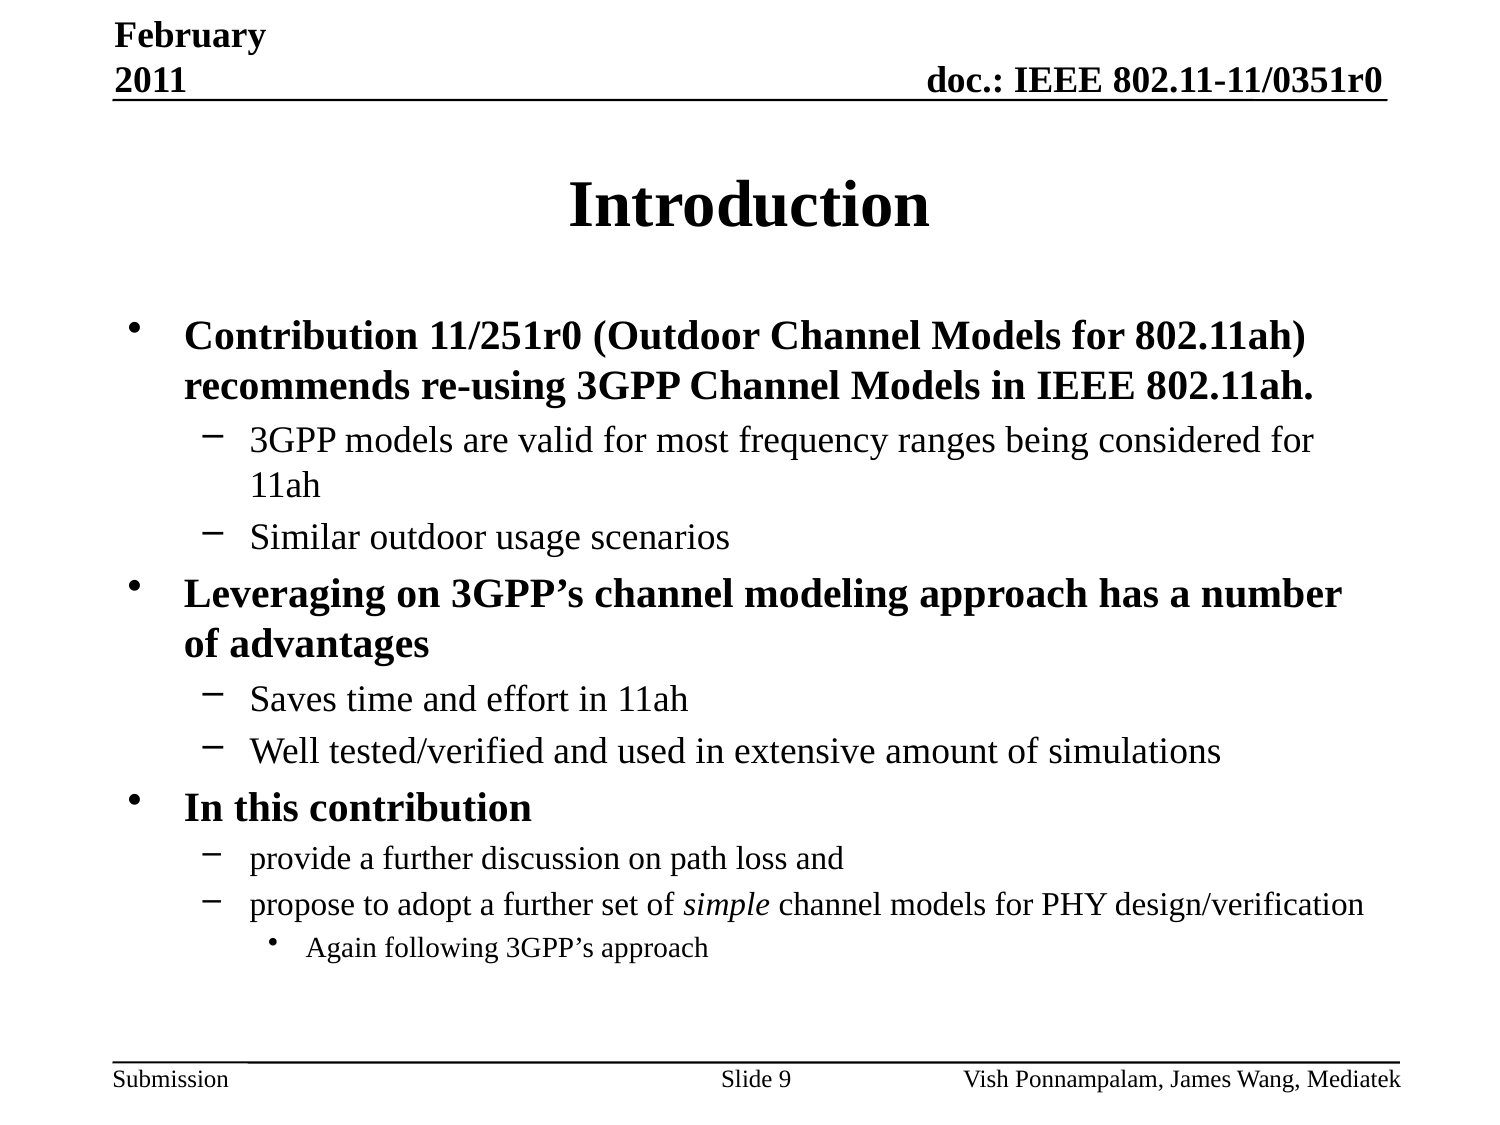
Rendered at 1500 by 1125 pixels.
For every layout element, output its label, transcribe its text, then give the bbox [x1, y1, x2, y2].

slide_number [114, 54, 307, 101]
footer Vish Ponnampalam, James Wang, Mediatek [956, 1061, 1402, 1093]
slide_number Slide 9 [712, 1061, 800, 1093]
list Contribution 11/251r0 (Outdoor Channel Models for 802.11ah) recommends re-using 3GPP Channel Models in IEEE 802.11ah. 3GPP models are valid for most frequency ranges being considered for 11ah Similar outdoor usage scenarios Leveraging on 3GPP’s channel modeling approach has a number of advantages Saves time and effort in 11ah Well tested/verified and used in extensive amount of simulations In this contribution provide a further discussion on path loss and propose to adopt a further set of simple channel models for PHY design/verification Again following 3GPP’s approach [112, 299, 1388, 1001]
title Introduction [112, 112, 1388, 288]
